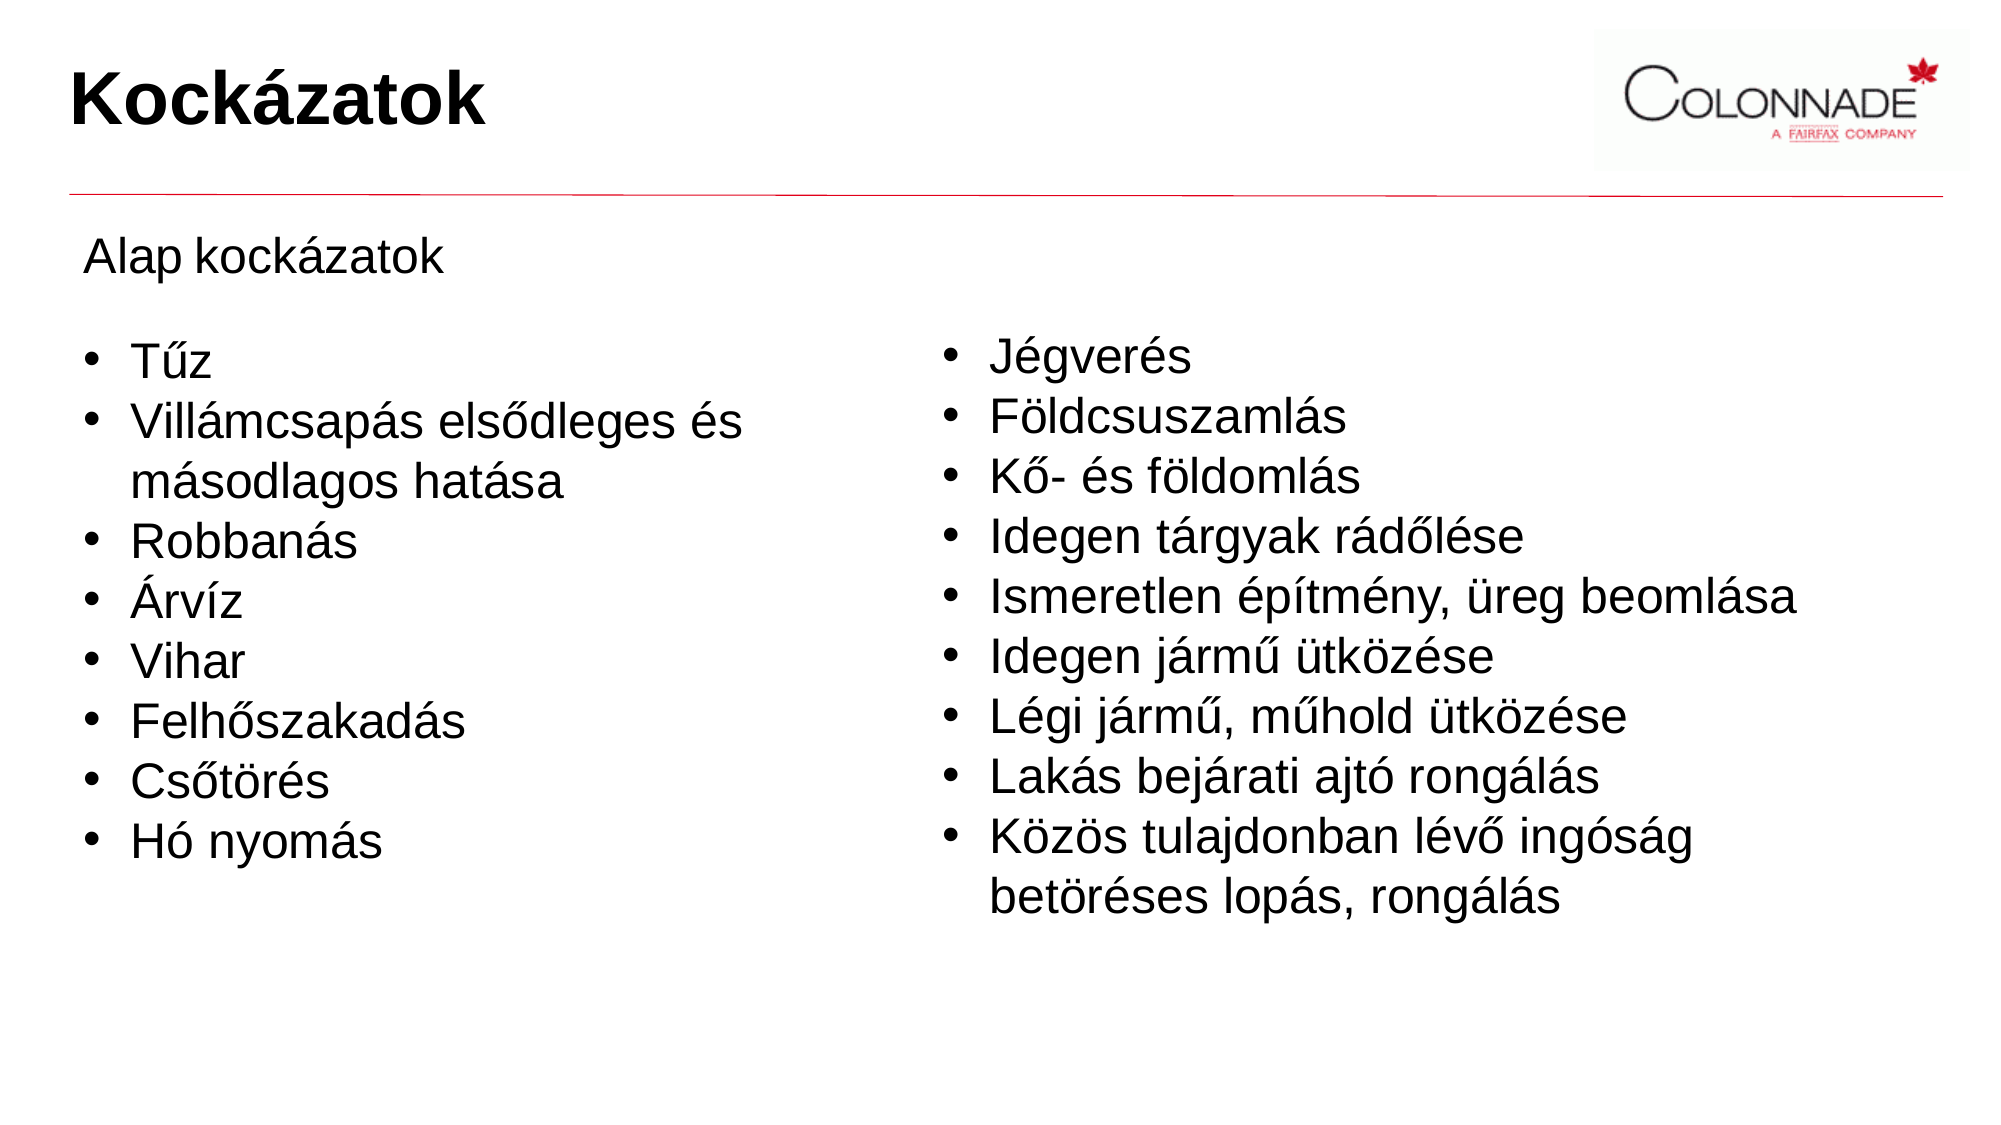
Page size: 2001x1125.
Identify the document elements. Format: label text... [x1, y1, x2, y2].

text_box Jégverés Földcsuszamlás Kő- és földomlás Idegen tárgyak rádőlése Ismeretlen építmény, üreg beomlása Idegen jármű ütközése Légi jármű, műhold ütközése Lakás bejárati ajtó rongálás Közös tulajdonban lévő ingóság betöréses lopás, rongálás [928, 316, 1929, 932]
picture [1594, 29, 1970, 171]
title Kockázatok [69, 51, 1446, 149]
text_box Alap kockázatok Tűz Villámcsapás elsődleges és másodlagos hatása Robbanás Árvíz Vihar Felhőszakadás Csőtörés Hó nyomás [69, 215, 900, 926]
